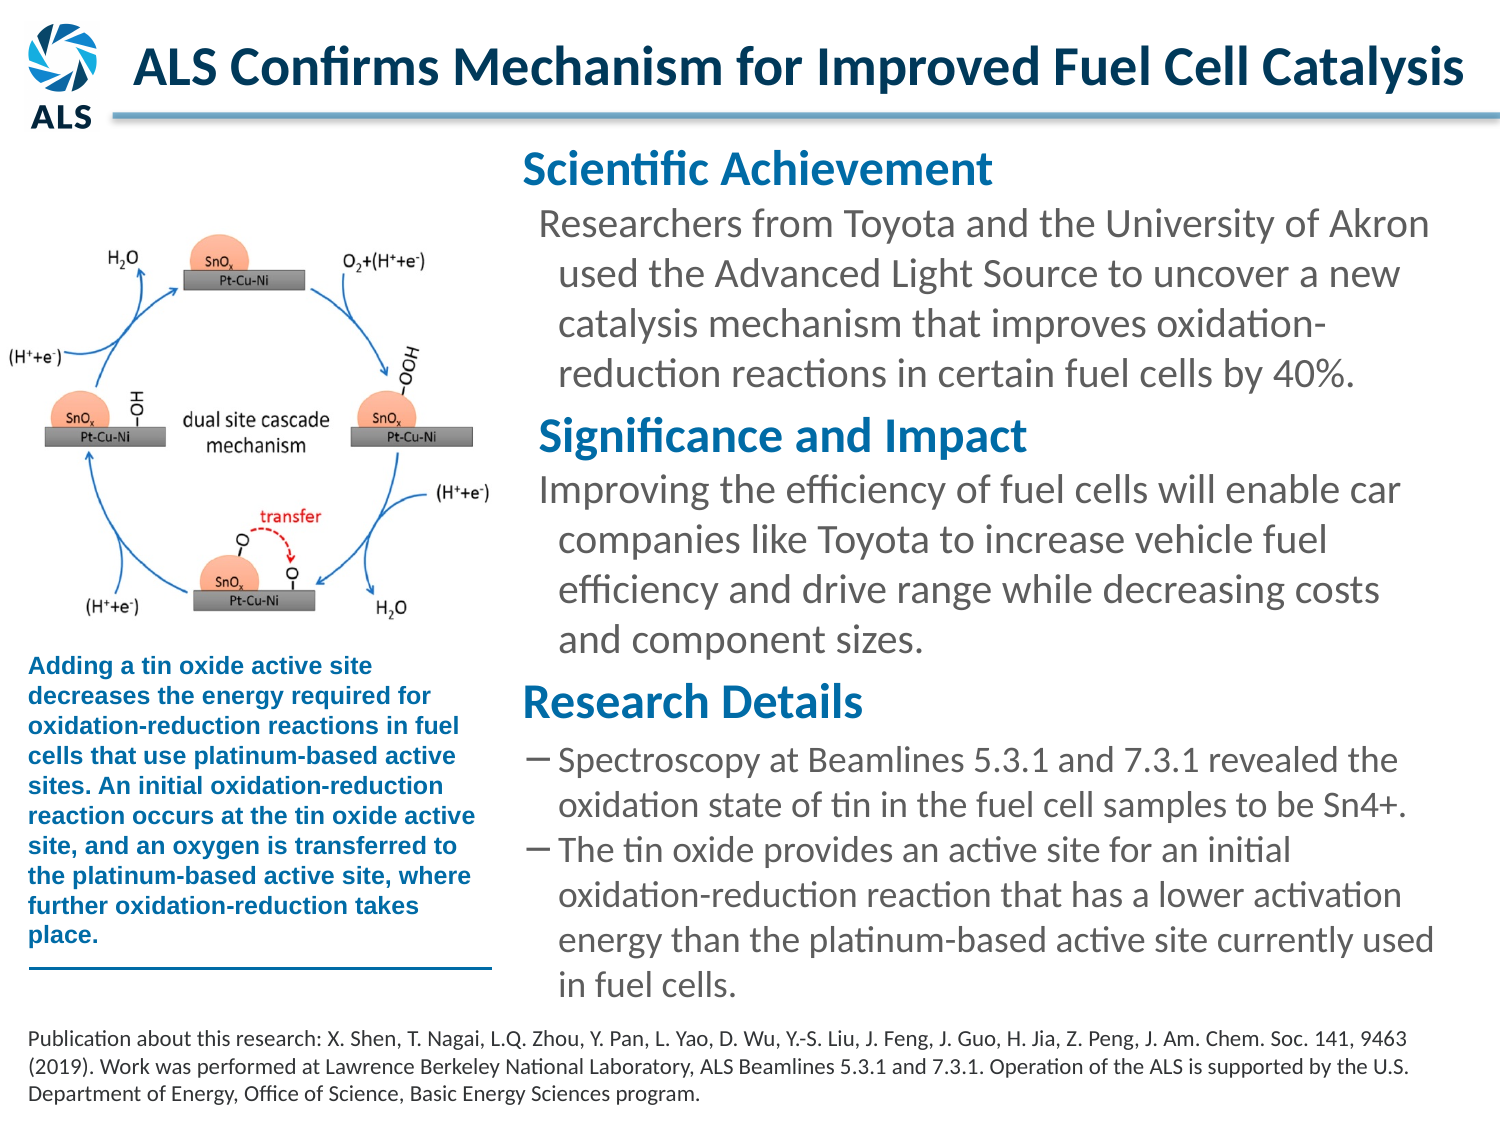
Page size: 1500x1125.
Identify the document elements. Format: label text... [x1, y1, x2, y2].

picture [24, 21, 100, 132]
text_box Scientific Achievement Researchers from Toyota and the University of Akron used the Advanced Light Source to uncover a new catalysis mechanism that improves oxidation-reduction reactions in certain fuel cells by 40%. Significance and Impact Improving the efficiency of fuel cells will enable car companies like Toyota to increase vehicle fuel efficiency and drive range while decreasing costs and component sizes. Research Details Spectroscopy at Beamlines 5.3.1 and 7.3.1 revealed the oxidation state of tin in the fuel cell samples to be Sn4+. The tin oxide provides an active site for an initial oxidation-reduction reaction that has a lower activation energy than the platinum-based active site currently used in fuel cells. [507, 128, 1468, 1013]
picture [0, 226, 495, 629]
text_box Publication about this research: X. Shen, T. Nagai, L.Q. Zhou, Y. Pan, L. Yao, D. Wu, Y.-S. Liu, J. Feng, J. Guo, H. Jia, Z. Peng, J. Am. Chem. Soc. 141, 9463 (2019). Work was performed at Lawrence Berkeley National Laboratory, ALS Beamlines 5.3.1 and 7.3.1. Operation of the ALS is supported by the U.S. Department of Energy, Office of Science, Basic Energy Sciences program. [13, 1016, 1487, 1114]
text_box ALS Confirms Mechanism for Improved Fuel Cell Catalysis [100, 21, 1499, 115]
text_box Adding a tin oxide active site decreases the energy required for oxidation-reduction reactions in fuel cells that use platinum-based active sites. An initial oxidation-reduction reaction occurs at the tin oxide active site, and an oxygen is transferred to the platinum-based active site, where further oxidation-reduction takes place. [13, 642, 507, 957]
